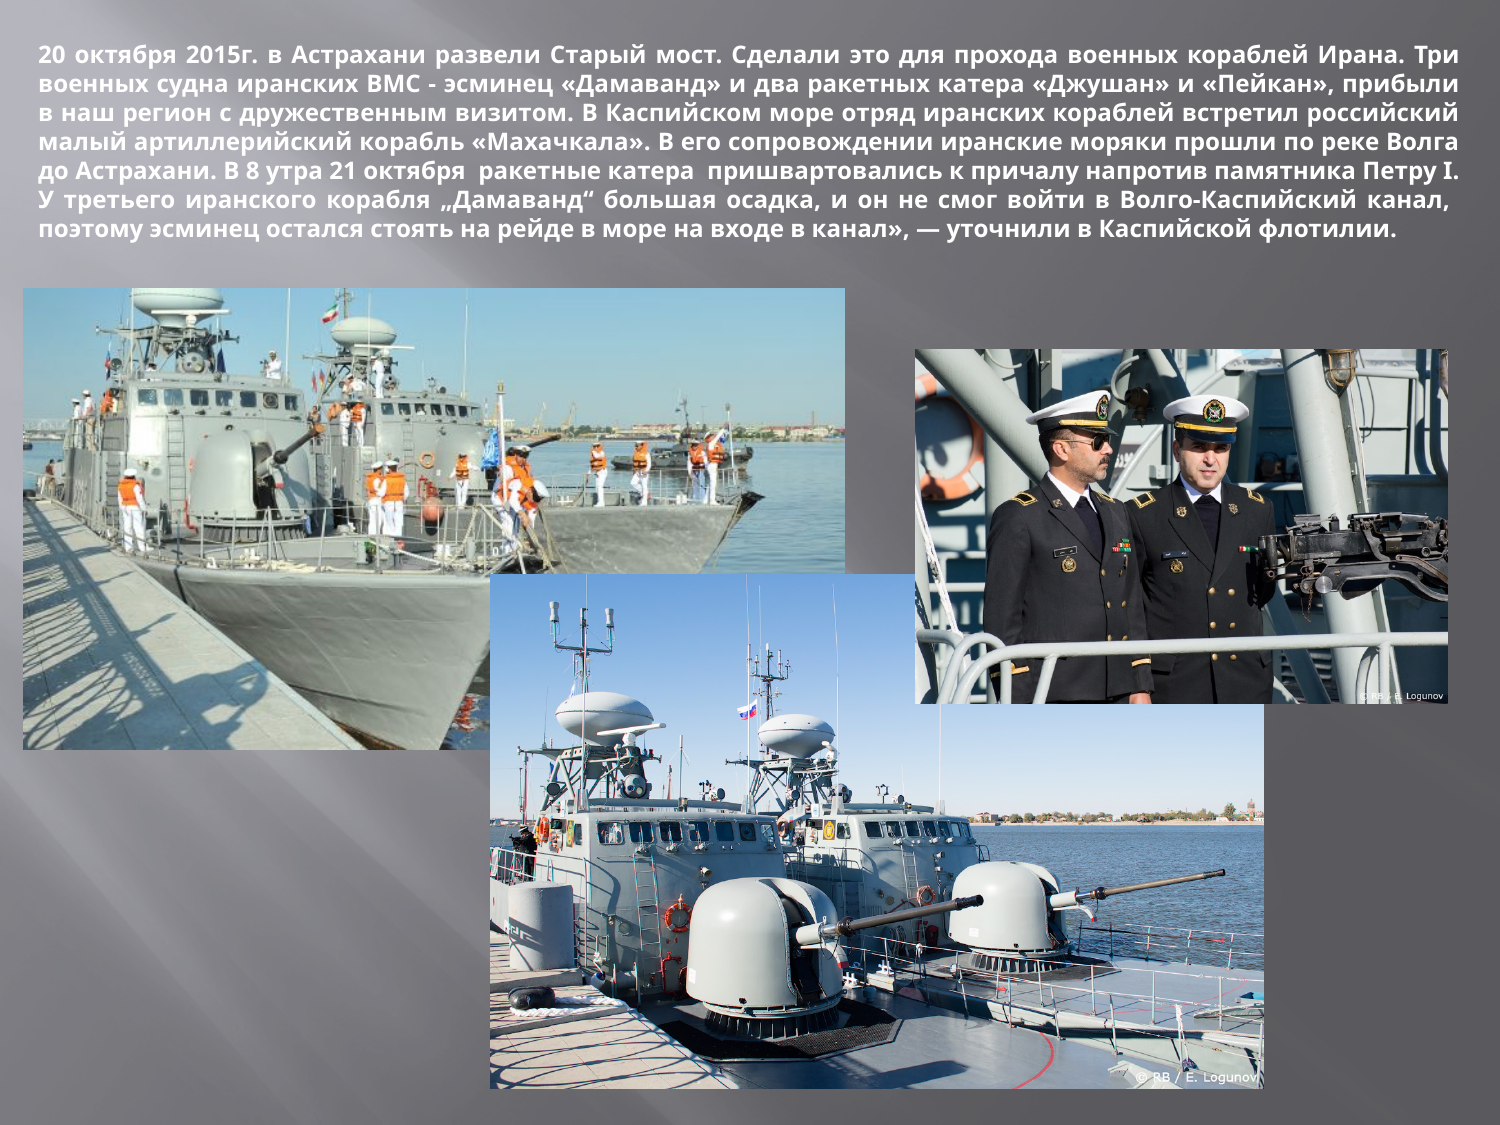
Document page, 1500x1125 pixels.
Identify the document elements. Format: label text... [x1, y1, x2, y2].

picture [489, 349, 1448, 1089]
title 20 октября 2015г. в Астрахани развели Старый мост. Сделали это для прохода военных кораблей Ирана. Три военных судна иранских ВМС - эсминец «Дамаванд» и два ракетных катера «Джушан» и «Пейкан», прибыли в наш регион с дружественным визитом. В Каспийском море отряд иранских кораблей встретил российский малый артиллерийский корабль «Махачкала». В его сопровождении иранские моряки прошли по реке Волга до Астрахани. В 8 утра 21 октября ракетные катера пришвартовались к причалу напротив памятника Петру I. У третьего иранского корабля „Дамаванд“ большая осадка, и он не смог войти в Волго-Каспийский канал, поэтому эсминец остался стоять на рейде в море на входе в канал», — уточнили в Каспийской флотилии. [23, 23, 1477, 258]
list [23, 287, 845, 751]
